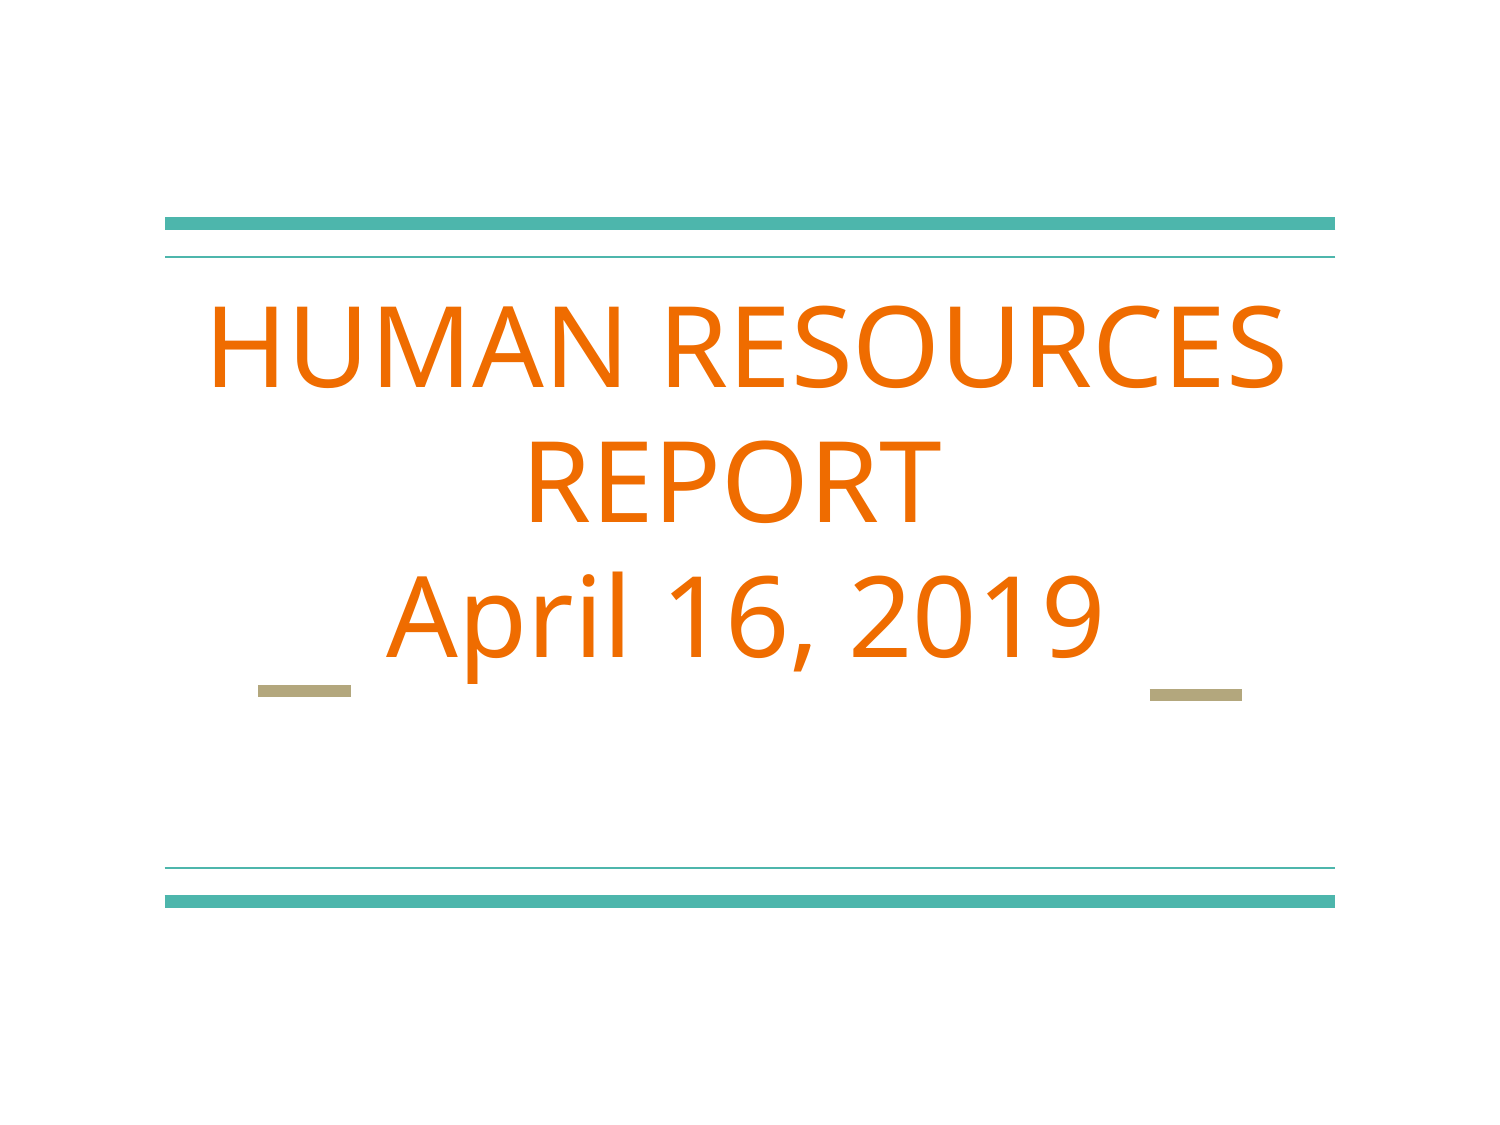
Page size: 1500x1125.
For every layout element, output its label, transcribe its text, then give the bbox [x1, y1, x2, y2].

title HUMAN RESOURCES REPORT April 16, 2019 [36, 383, 1457, 695]
